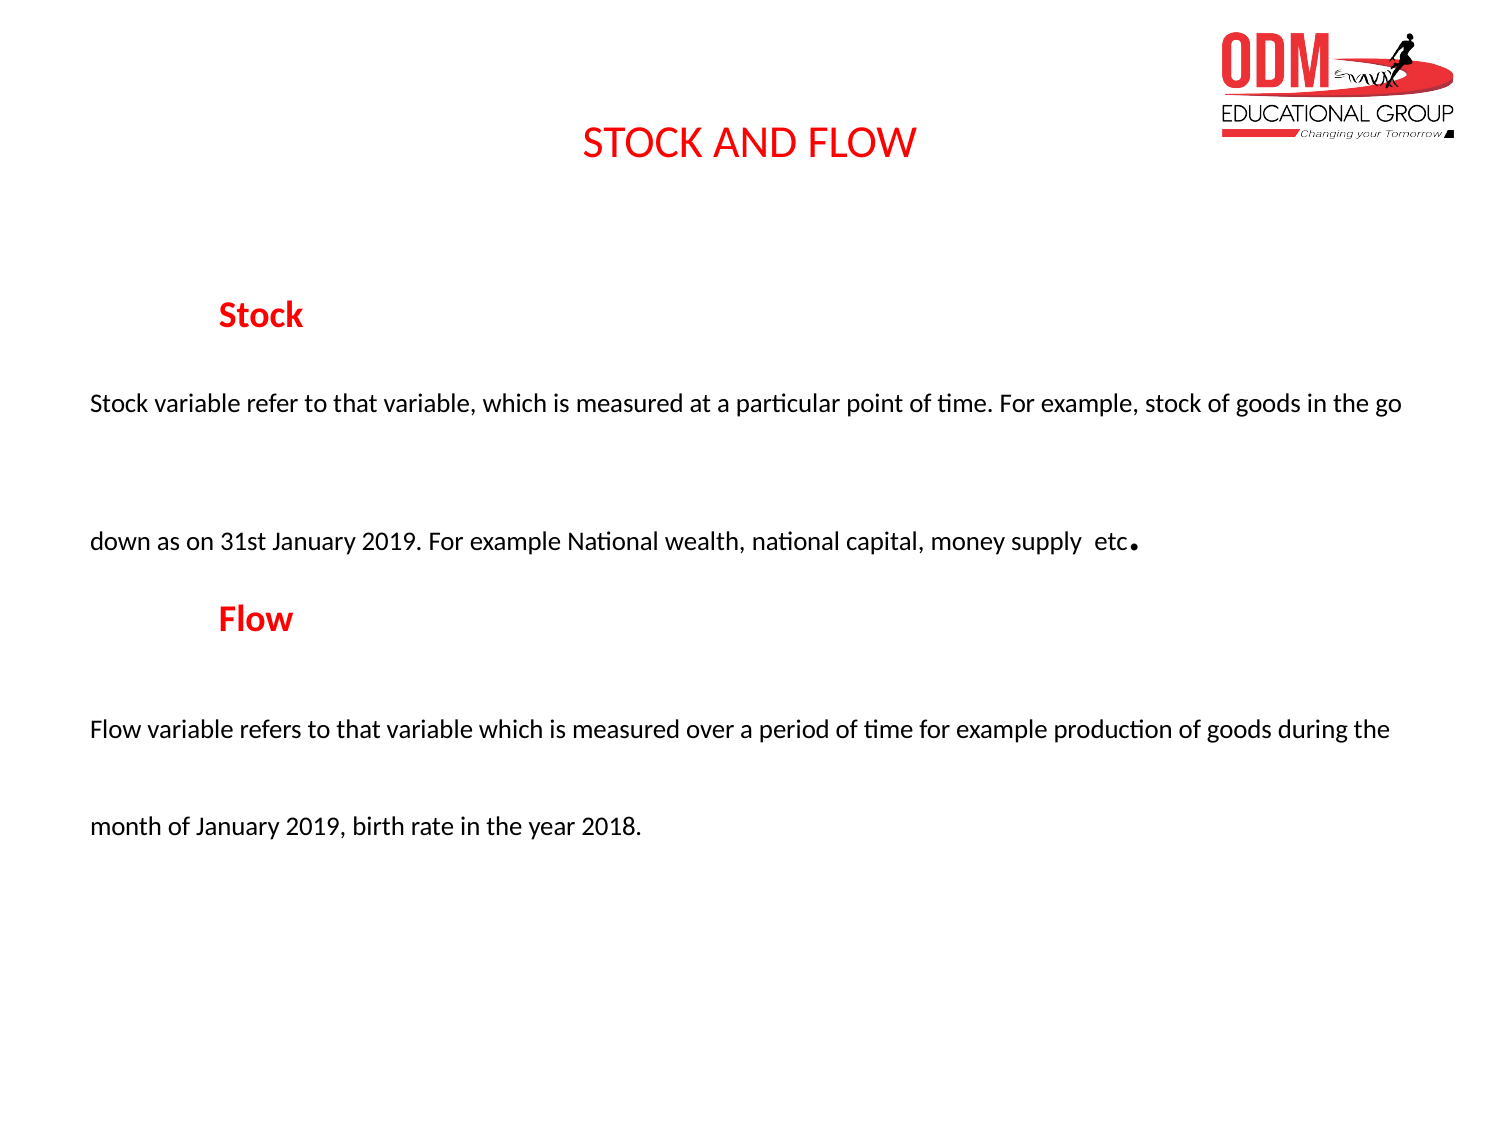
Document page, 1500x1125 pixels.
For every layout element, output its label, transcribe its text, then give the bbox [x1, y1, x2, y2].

list Stock Stock variable refer to that variable, which is measured at a particular point of time. For example, stock of goods in the go down as on 31st January 2019. For example National wealth, national capital, money supply etc. Flow Flow variable refers to that variable which is measured over a period of time for example production of goods during the month of January 2019, birth rate in the year 2018. [75, 262, 1425, 1005]
picture [1222, 31, 1455, 139]
title STOCK AND FLOW [75, 45, 1425, 233]
